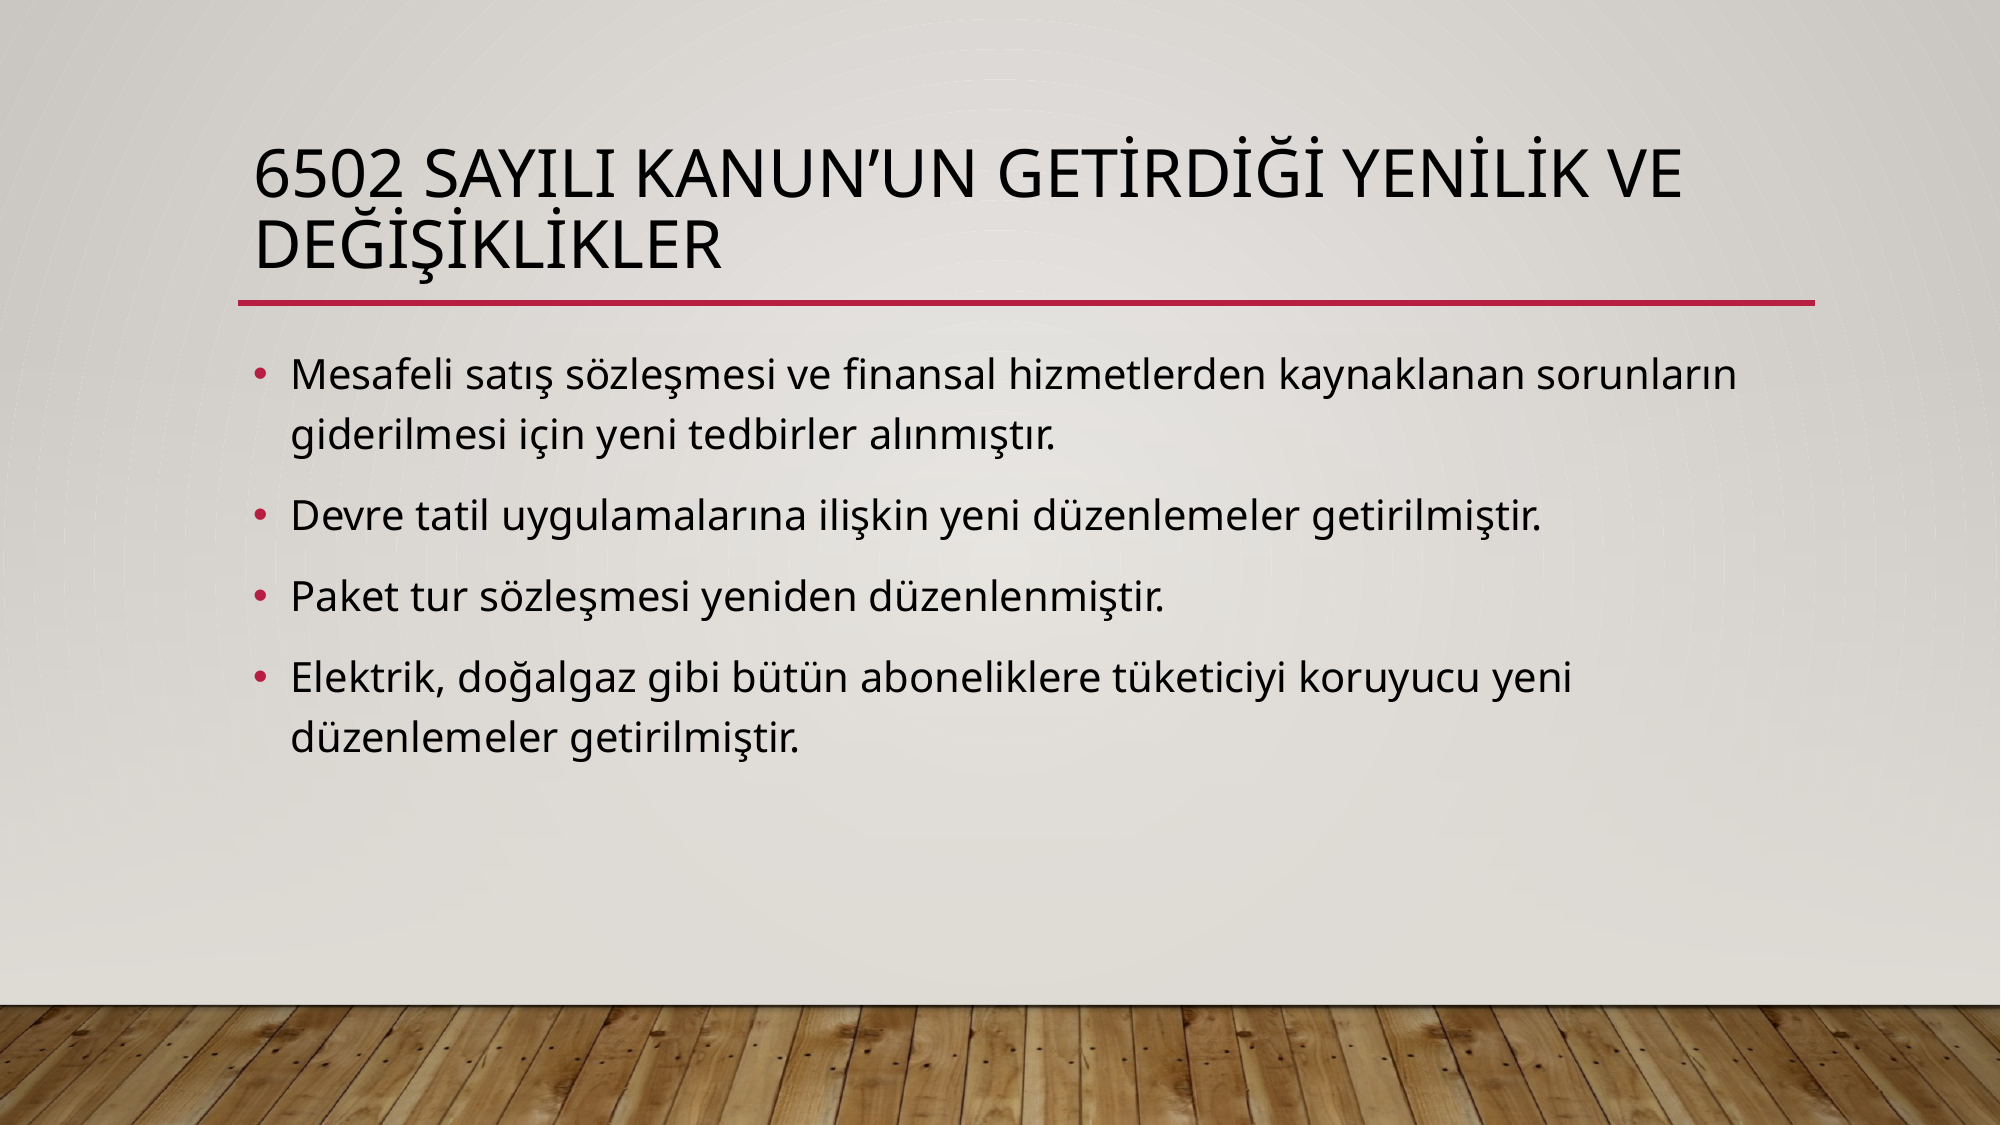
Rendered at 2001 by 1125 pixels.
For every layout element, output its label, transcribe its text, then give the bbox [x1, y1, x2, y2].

picture [0, 1005, 2000, 1125]
list Mesafeli satış sözleşmesi ve finansal hizmetlerden kaynaklanan sorunların giderilmesi için yeni tedbirler alınmıştır. Devre tatil uygulamalarına ilişkin yeni düzenlemeler getirilmiştir. Paket tur sözleşmesi yeniden düzenlenmiştir. Elektrik, doğalgaz gibi bütün aboneliklere tüketiciyi koruyucu yeni düzenlemeler getirilmiştir. [238, 330, 1814, 897]
title 6502 sayılı kanun’un getirdiği yenilik ve değişiklikler [238, 131, 1814, 305]
